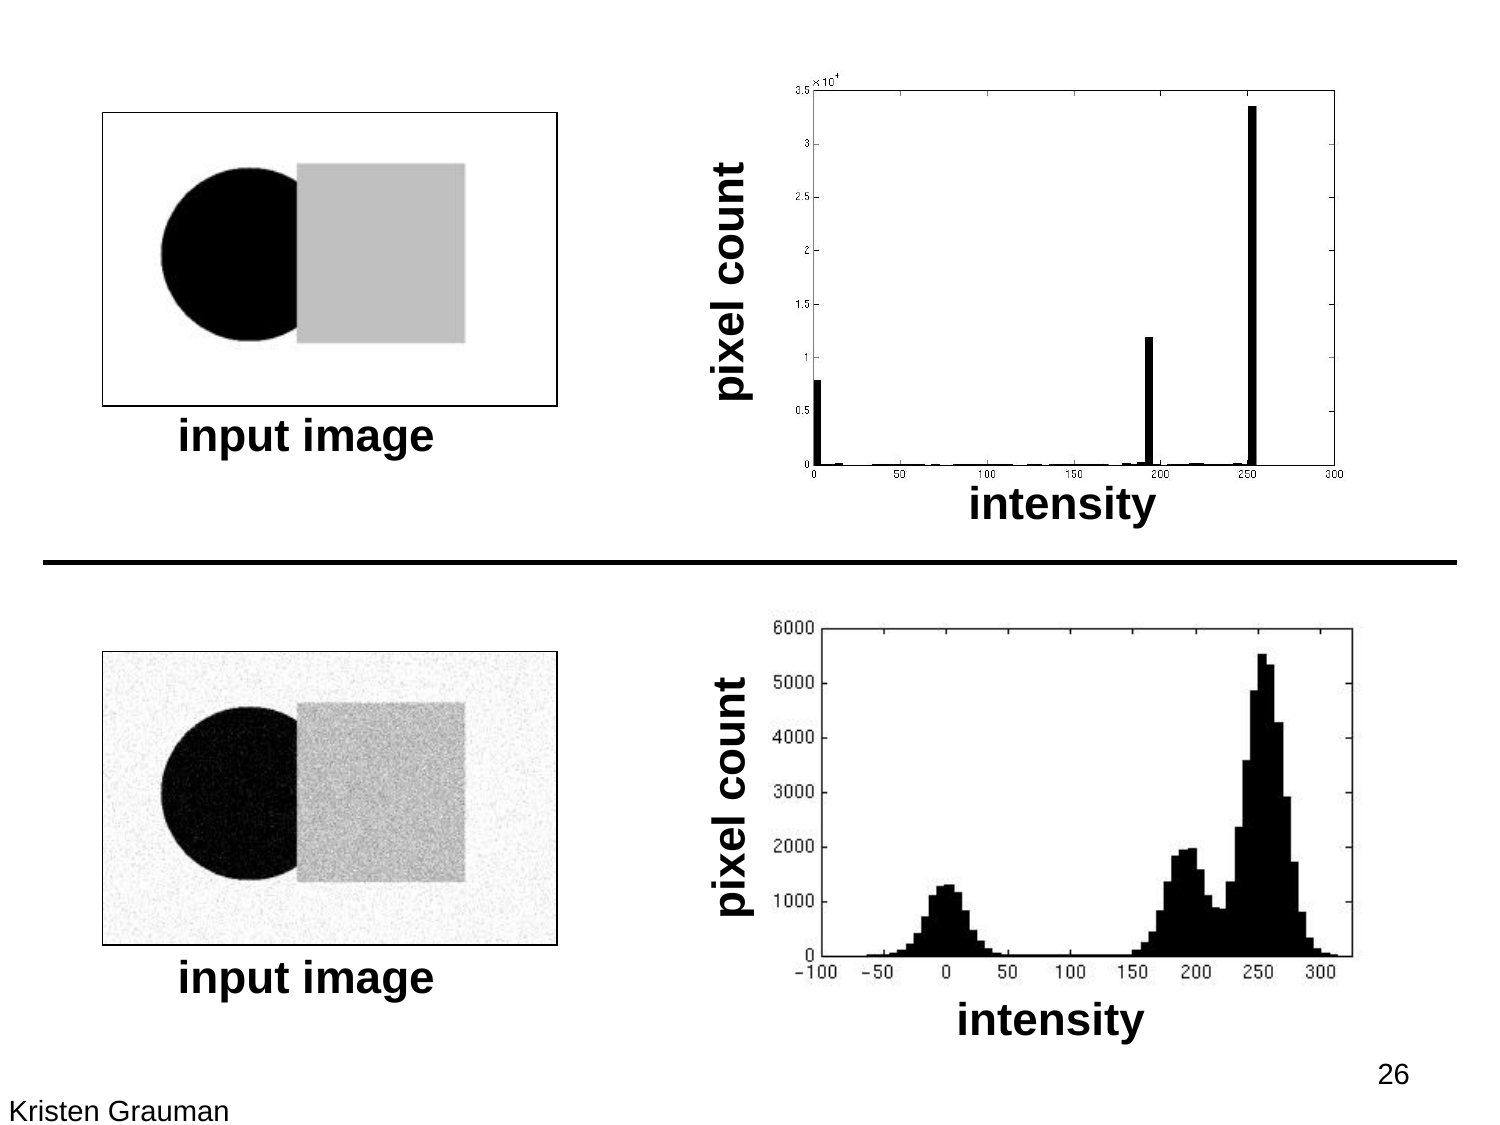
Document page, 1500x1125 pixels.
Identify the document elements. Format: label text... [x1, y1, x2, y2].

picture [725, 55, 1398, 515]
text_box input image [162, 939, 684, 1010]
text_box intensity [953, 466, 1475, 537]
slide_number 26 [1074, 1042, 1425, 1103]
text_box Kristen Grauman [0, 1084, 416, 1125]
text_box intensity [941, 981, 1463, 1052]
picture [102, 651, 557, 945]
picture [731, 598, 1417, 1000]
text_box pixel count [691, 634, 726, 934]
text_box input image [162, 398, 684, 469]
picture [102, 112, 557, 406]
text_box pixel count [690, 0, 760, 419]
